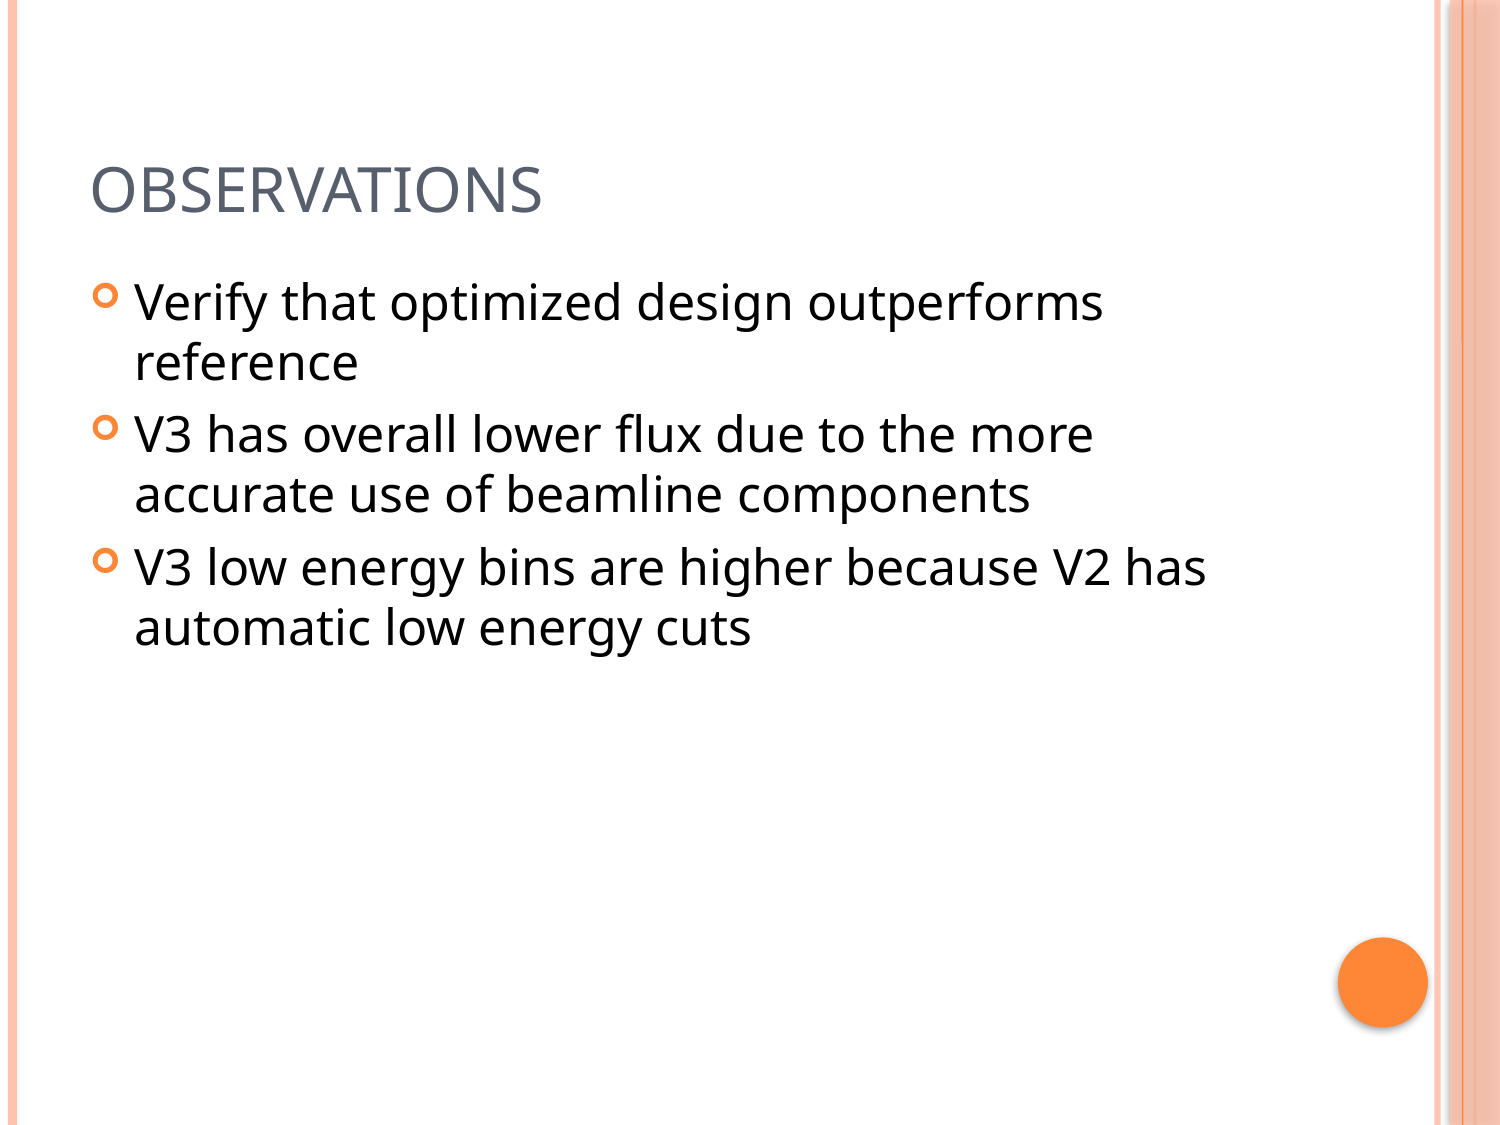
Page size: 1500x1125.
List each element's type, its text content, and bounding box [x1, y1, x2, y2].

list Verify that optimized design outperforms reference V3 has overall lower flux due to the more accurate use of beamline components V3 low energy bins are higher because V2 has automatic low energy cuts [75, 262, 1300, 1062]
title Observations [75, 45, 1300, 233]
